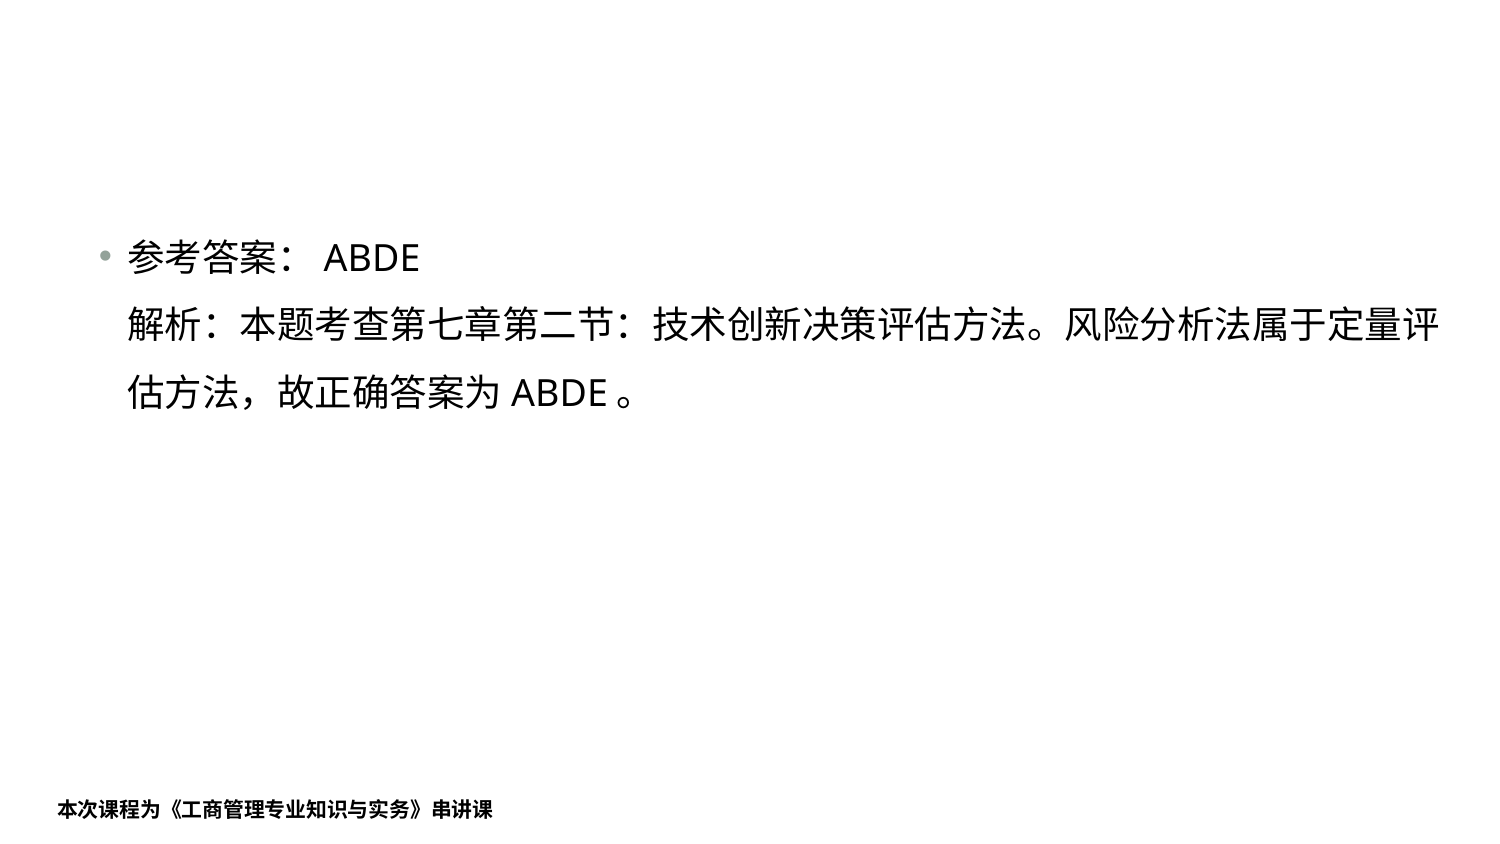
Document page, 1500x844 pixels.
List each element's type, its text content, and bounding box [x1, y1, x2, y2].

list 参考答案：ABDE 解析：本题考查第七章第二节：技术创新决策评估方法。风险分析法属于定量评估方法，故正确答案为ABDE。 [69, 152, 1455, 795]
